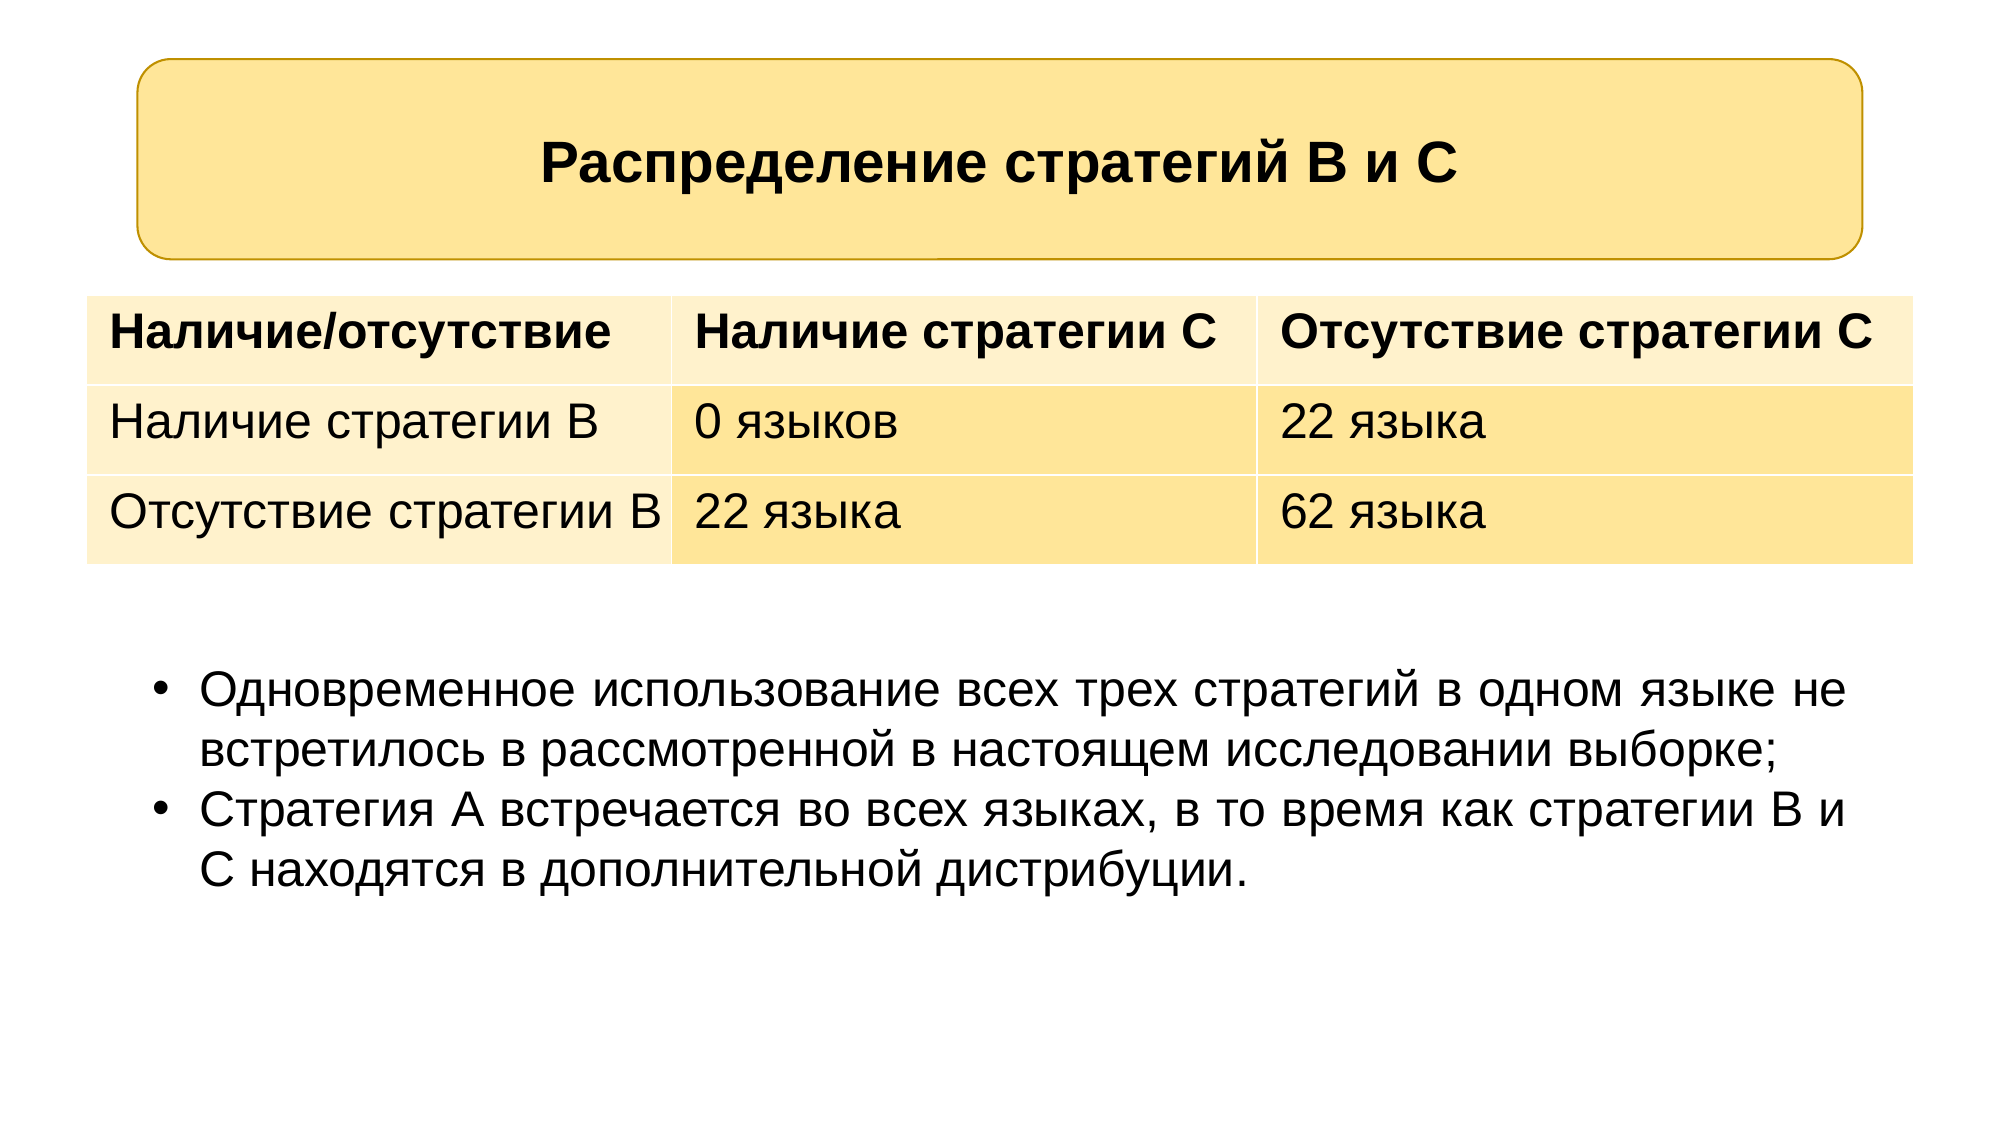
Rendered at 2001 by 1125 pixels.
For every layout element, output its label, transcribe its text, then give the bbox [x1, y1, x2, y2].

text_box Одновременное использование всех трех стратегий в одном языке не встретилось в рассмотренной в настоящем исследовании выборке; Стратегия А встречается во всех языках, в то время как стратегии В и С находятся в дополнительной дистрибуции. [137, 649, 1863, 905]
table_cell Наличие стратегии В [87, 386, 671, 474]
table_header Наличие стратегии С [672, 296, 1256, 384]
text_box Распределение стратегий В и С [136, 58, 1864, 261]
table_cell Отсутствие стратегии В [87, 476, 671, 564]
table_header Наличие/отсутствие [87, 296, 671, 384]
table_cell 62 языка [1258, 476, 1913, 564]
table_cell 22 языка [1258, 386, 1913, 474]
table_cell 22 языка [672, 476, 1256, 564]
table_cell 0 языков [672, 386, 1256, 474]
table_header Отсутствие стратегии С [1258, 296, 1913, 384]
